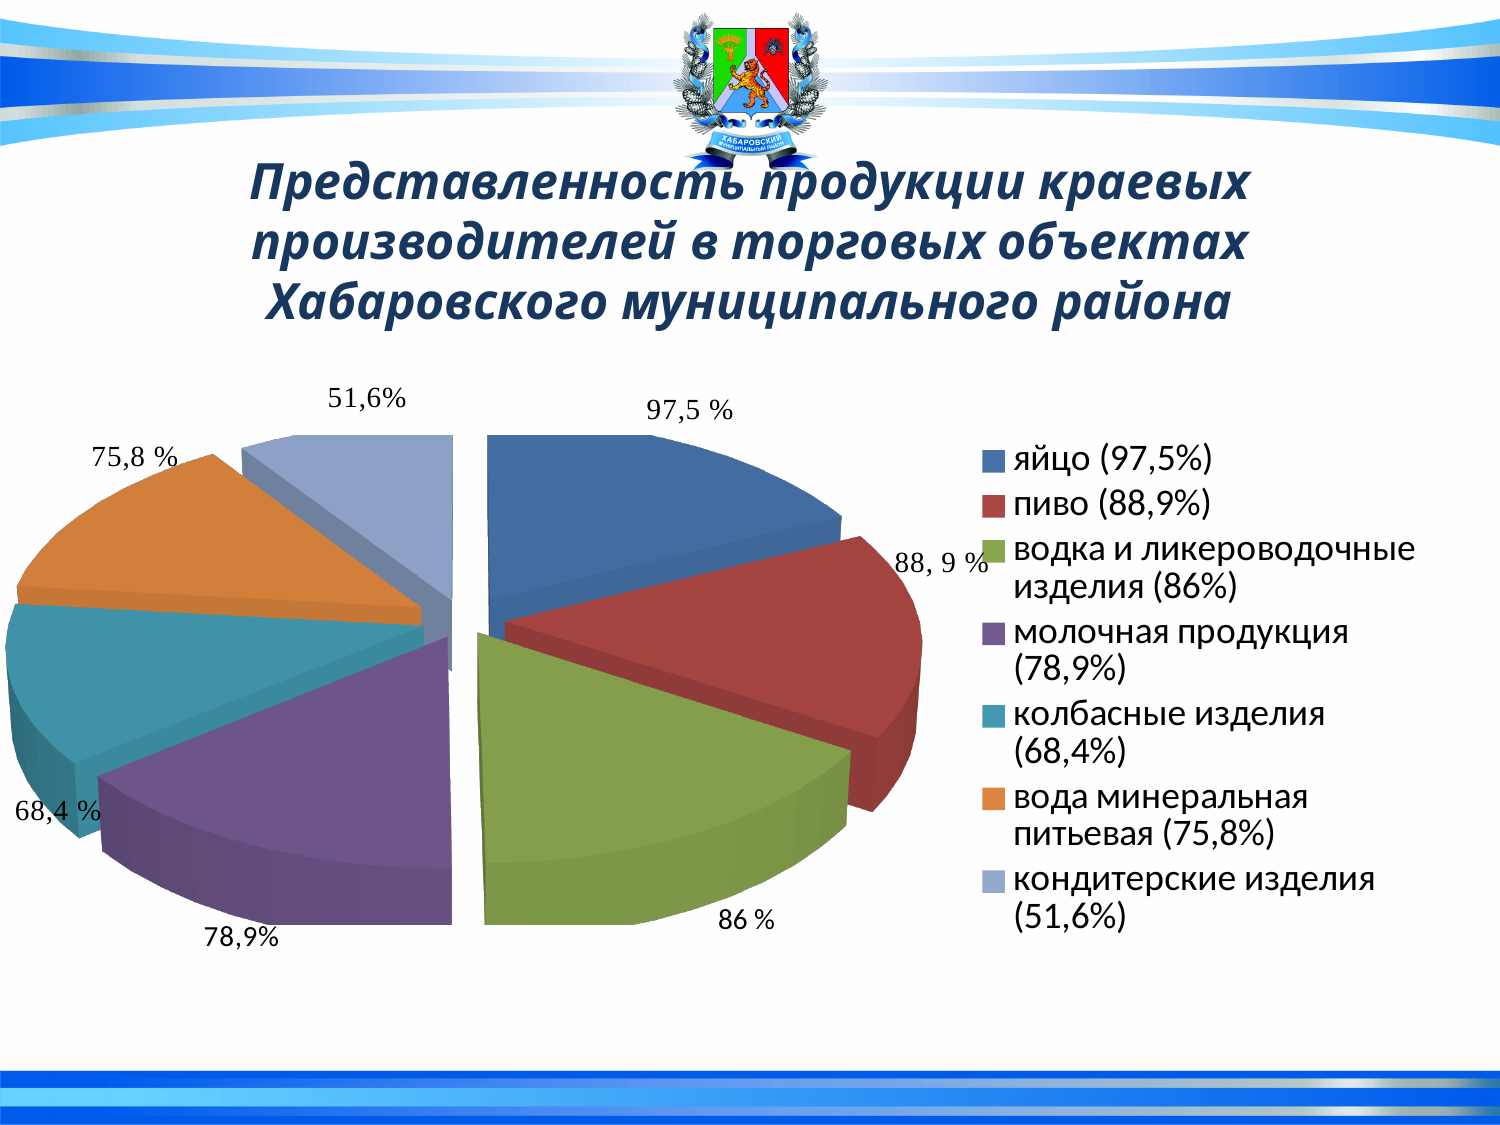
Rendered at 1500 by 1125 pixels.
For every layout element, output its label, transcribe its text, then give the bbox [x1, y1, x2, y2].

picture [0, 0, 1500, 1125]
chart [0, 325, 1442, 1055]
title Представленность продукции краевых производителей в торговых объектах Хабаровского муниципального района [75, 175, 1425, 303]
